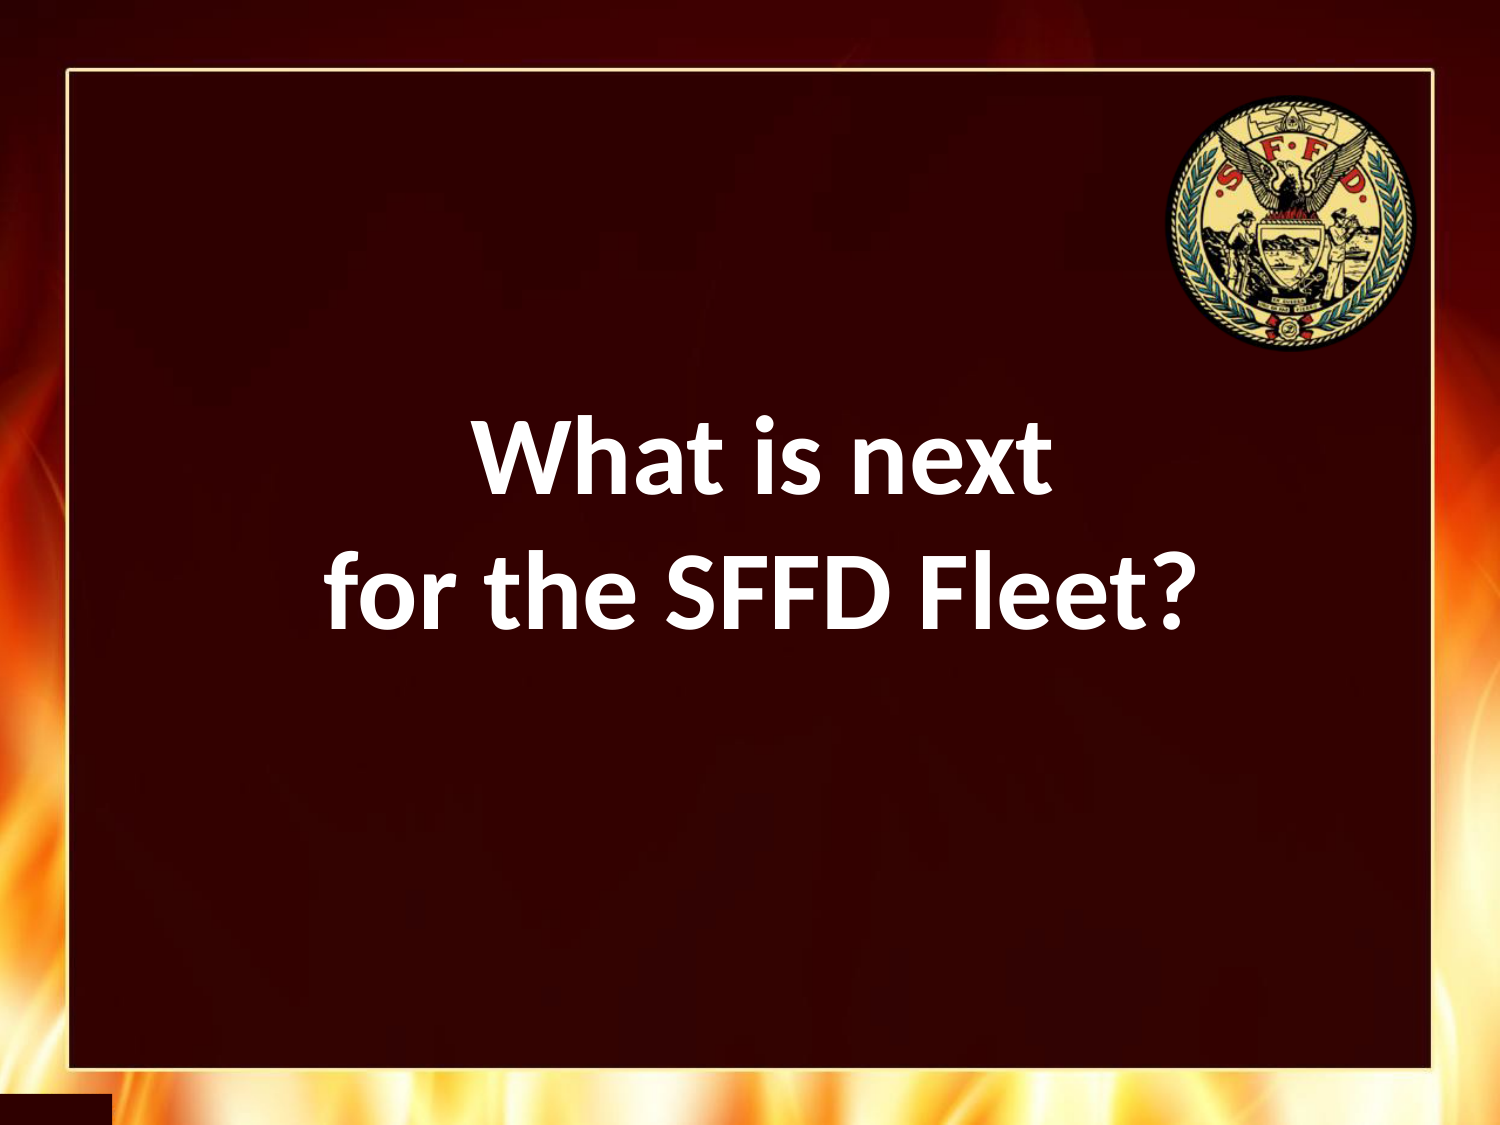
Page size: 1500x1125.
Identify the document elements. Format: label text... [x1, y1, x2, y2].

picture [0, 0, 1500, 1125]
text_box [1162, 95, 1420, 352]
text_box [0, 1093, 113, 1125]
text_box What is next for the SFFD Fleet? [283, 374, 1217, 660]
